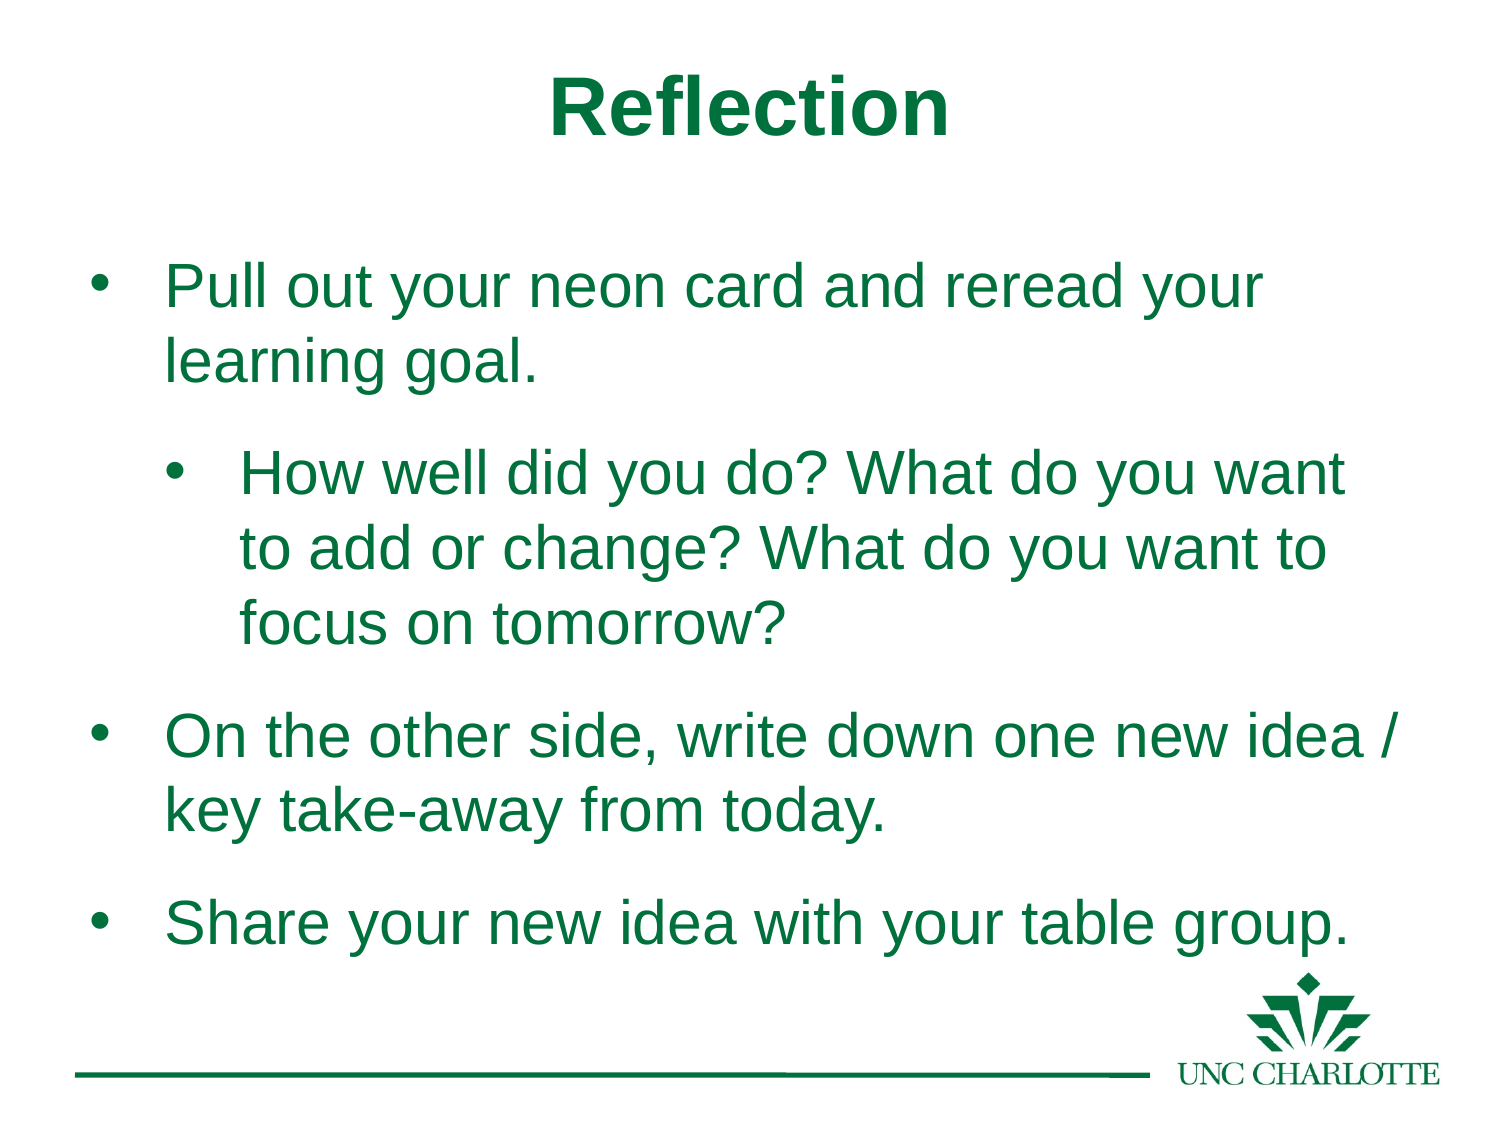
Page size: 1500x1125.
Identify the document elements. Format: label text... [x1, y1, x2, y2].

text_box Reflection [0, 45, 1500, 233]
picture [1175, 969, 1444, 1089]
text_box Pull out your neon card and reread your learning goal. How well did you do? What do you want to add or change? What do you want to focus on tomorrow? On the other side, write down one new idea / key take-away from today. Share your new idea with your table group. [74, 237, 1425, 980]
